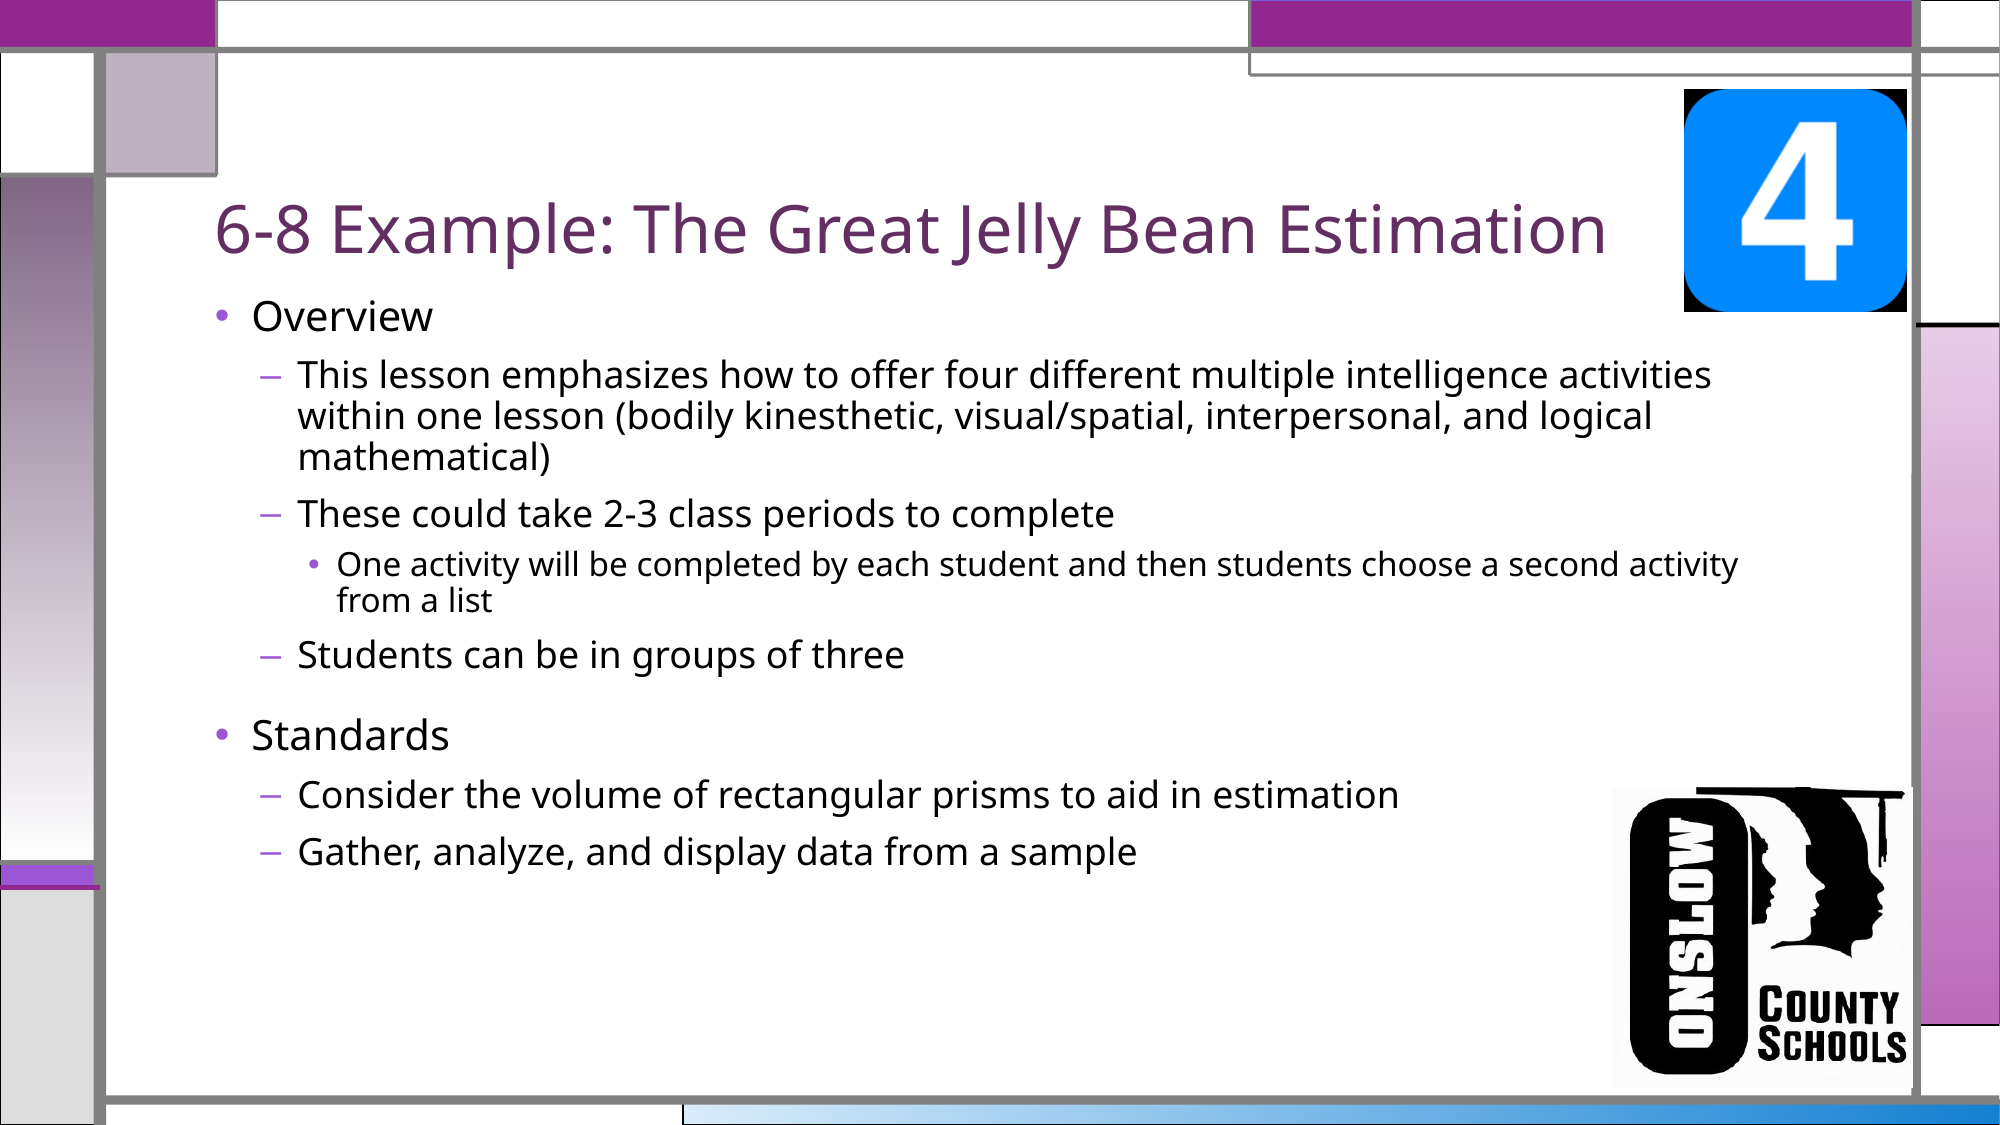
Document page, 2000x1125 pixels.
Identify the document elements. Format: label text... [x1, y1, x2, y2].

picture [1684, 89, 1907, 312]
list Overview This lesson emphasizes how to offer four different multiple intelligence activities within one lesson (bodily kinesthetic, visual/spatial, interpersonal, and logical mathematical) These could take 2-3 class periods to complete One activity will be completed by each student and then students choose a second activity from a list Students can be in groups of three Standards Consider the volume of rectangular prisms to aid in estimation Gather, analyze, and display data from a sample [199, 287, 1775, 1088]
title 6-8 Example: The Great Jelly Bean Estimation [199, 87, 1775, 275]
picture [1612, 787, 1913, 1088]
